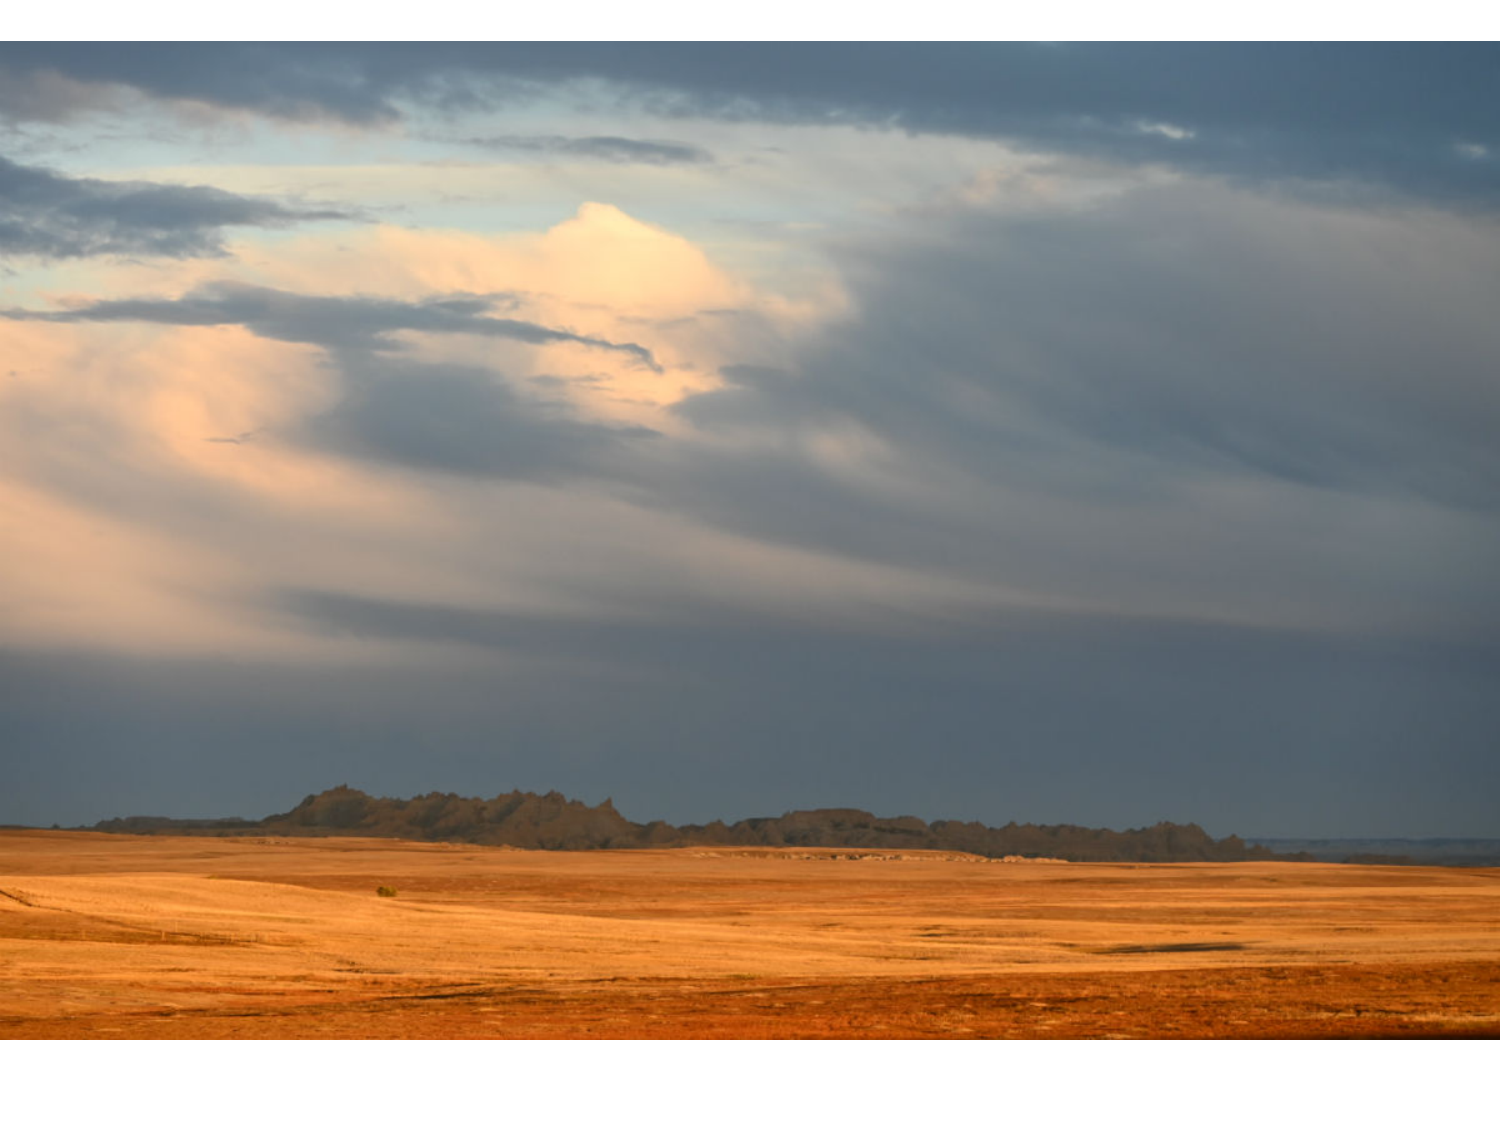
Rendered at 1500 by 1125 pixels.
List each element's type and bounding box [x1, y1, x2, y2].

picture [0, 41, 1500, 1040]
